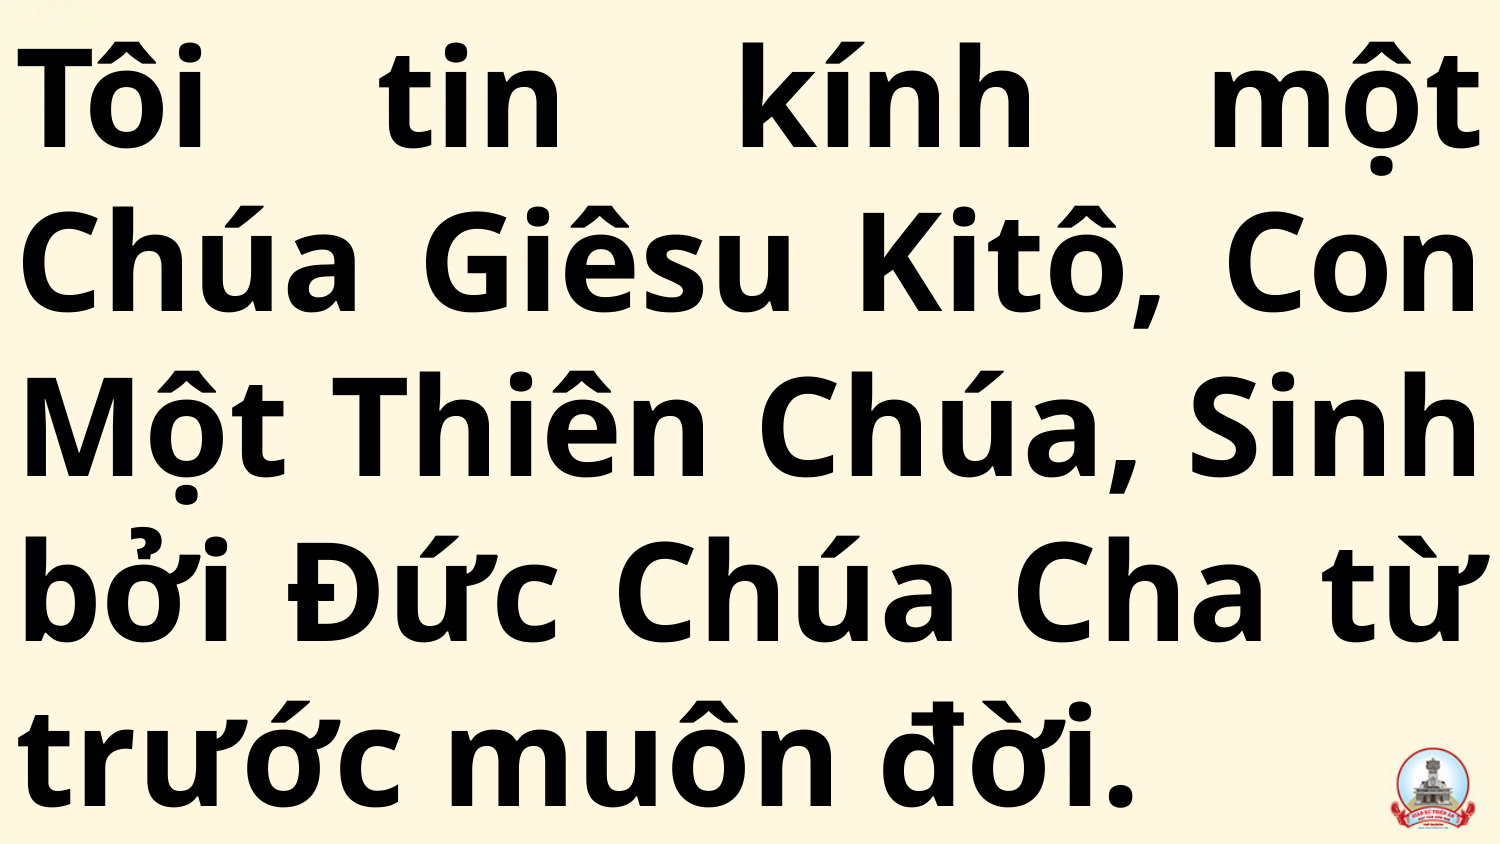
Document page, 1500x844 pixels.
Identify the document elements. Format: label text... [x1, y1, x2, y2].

title Tôi tin kính một Chúa Giêsu Kitô, Con Một Thiên Chúa, Sinh bởi Đức Chúa Cha từ trước muôn đời. [0, 0, 1500, 844]
